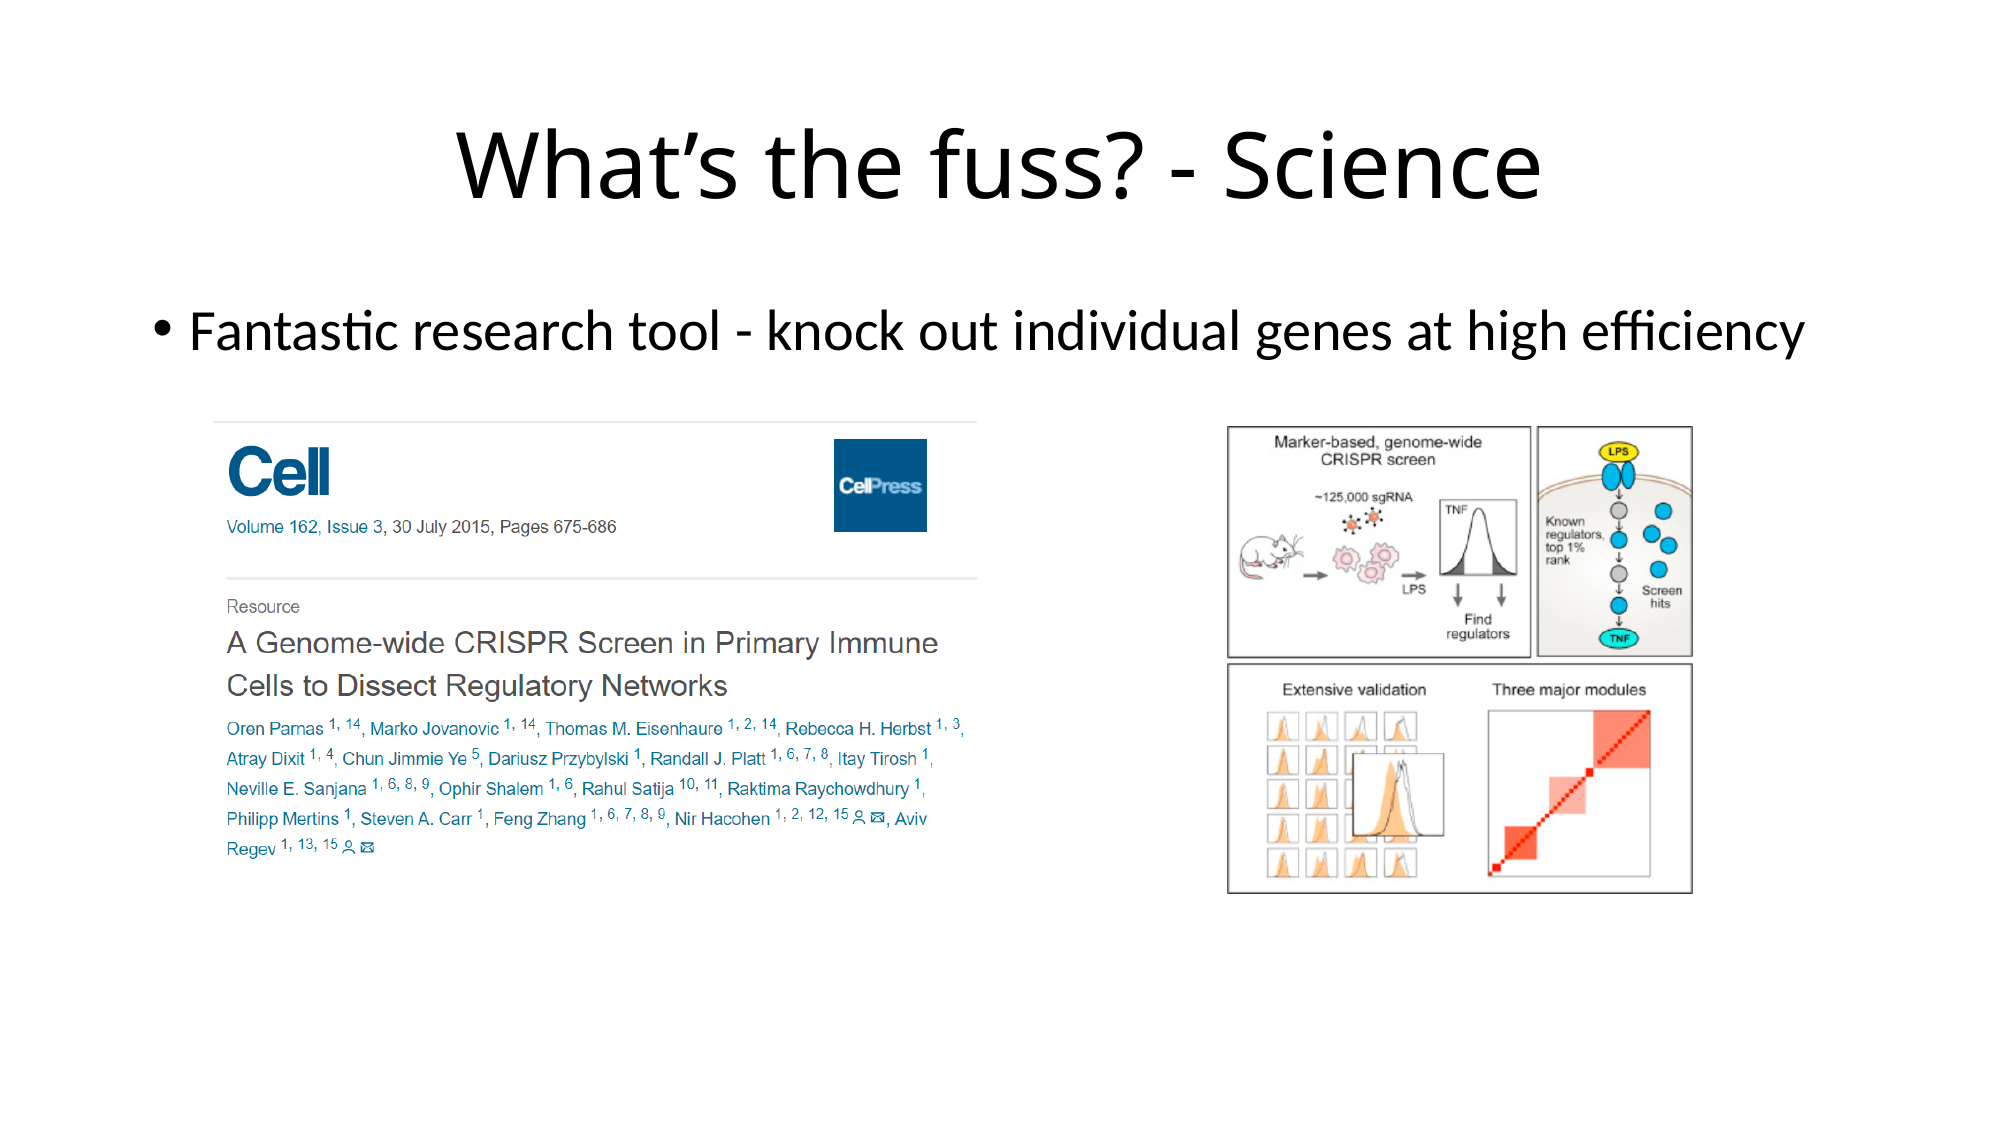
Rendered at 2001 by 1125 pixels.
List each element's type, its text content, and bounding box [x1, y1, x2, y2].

picture [1221, 421, 1699, 895]
list Fantastic research tool - knock out individual genes at high efficiency [137, 292, 1863, 1007]
title What’s the fuss? - Science [137, 59, 1863, 278]
picture [213, 421, 977, 877]
